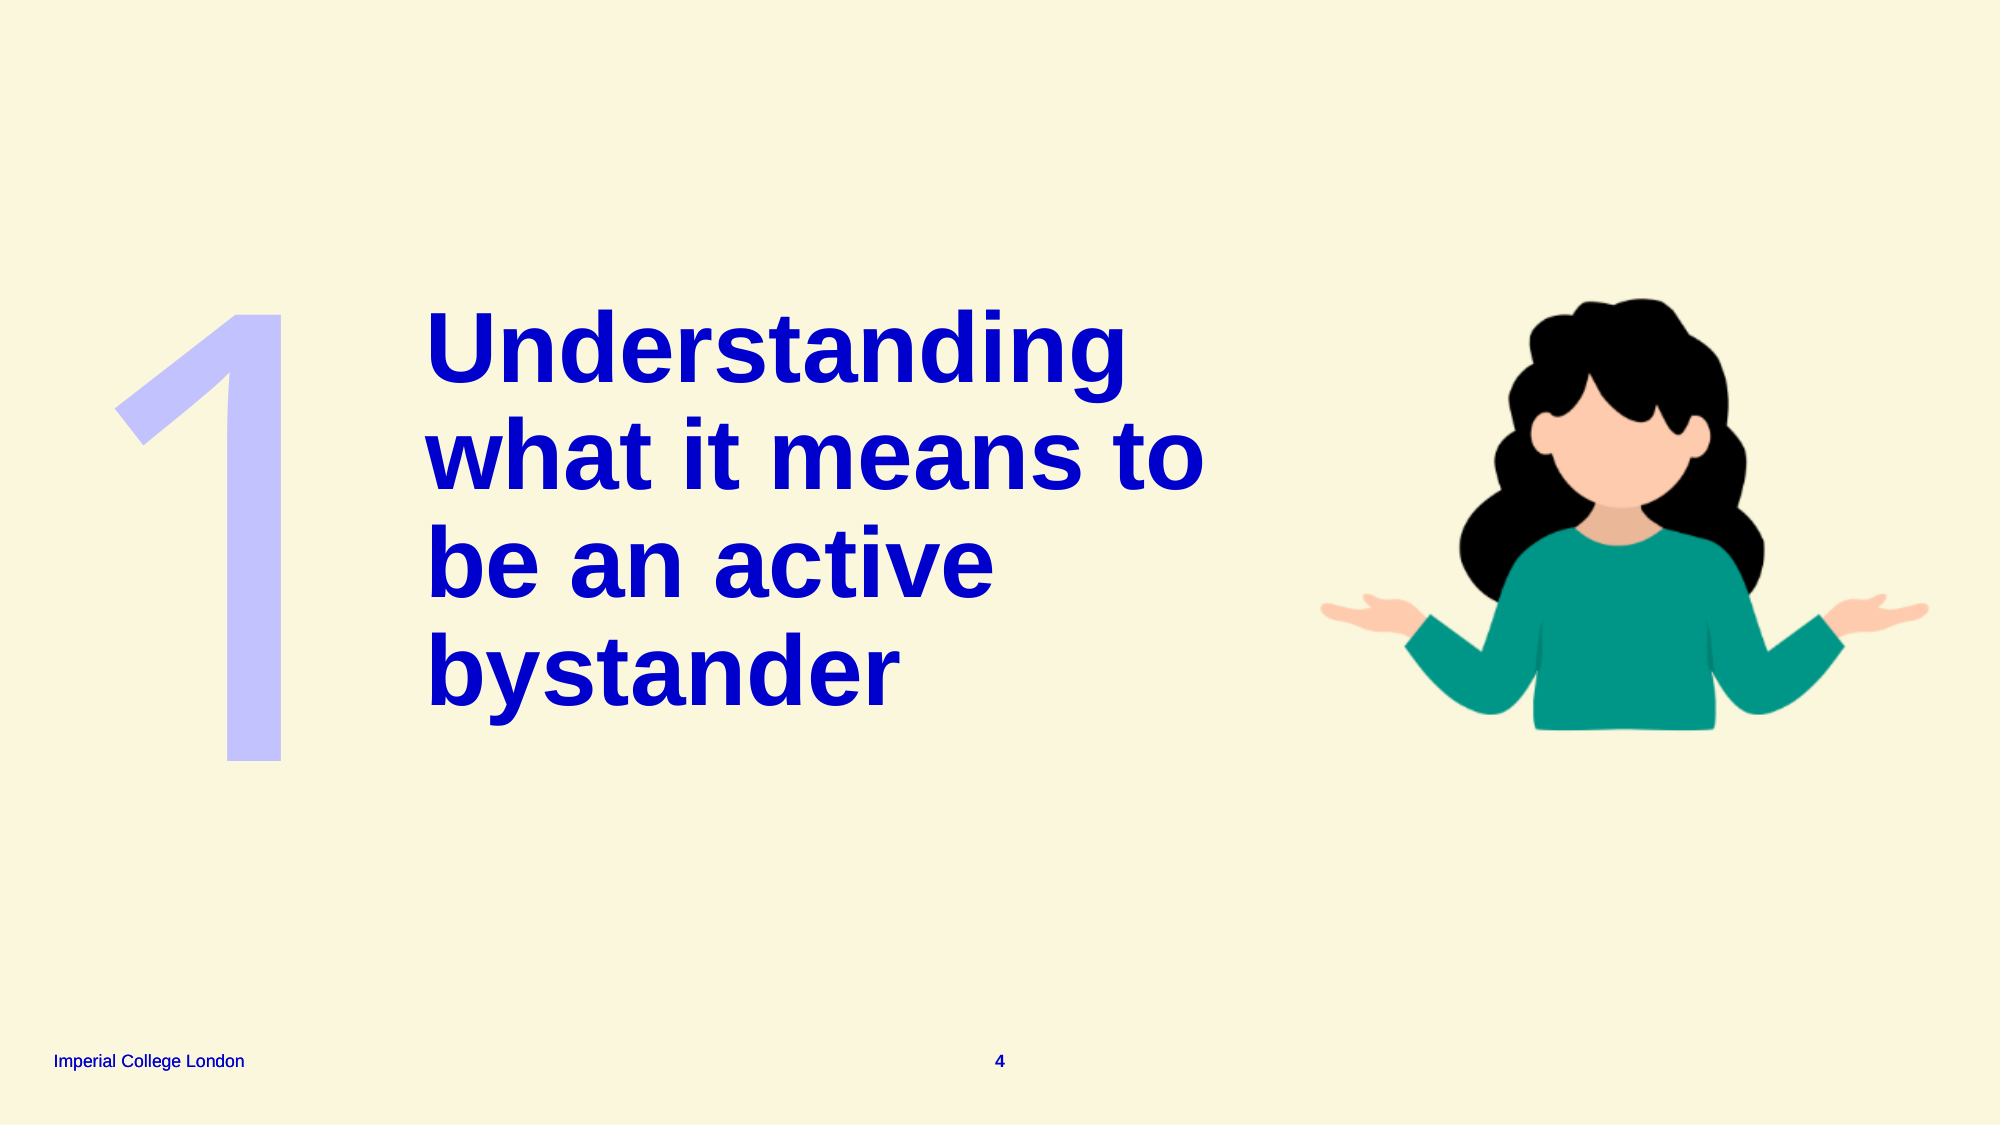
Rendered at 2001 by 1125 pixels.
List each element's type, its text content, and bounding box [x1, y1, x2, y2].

title Understanding what it means to be an active bystander [425, 24, 1346, 999]
text_box 1 [59, 89, 453, 934]
picture [1308, 269, 1953, 754]
slide_number 4 [973, 1048, 1027, 1072]
